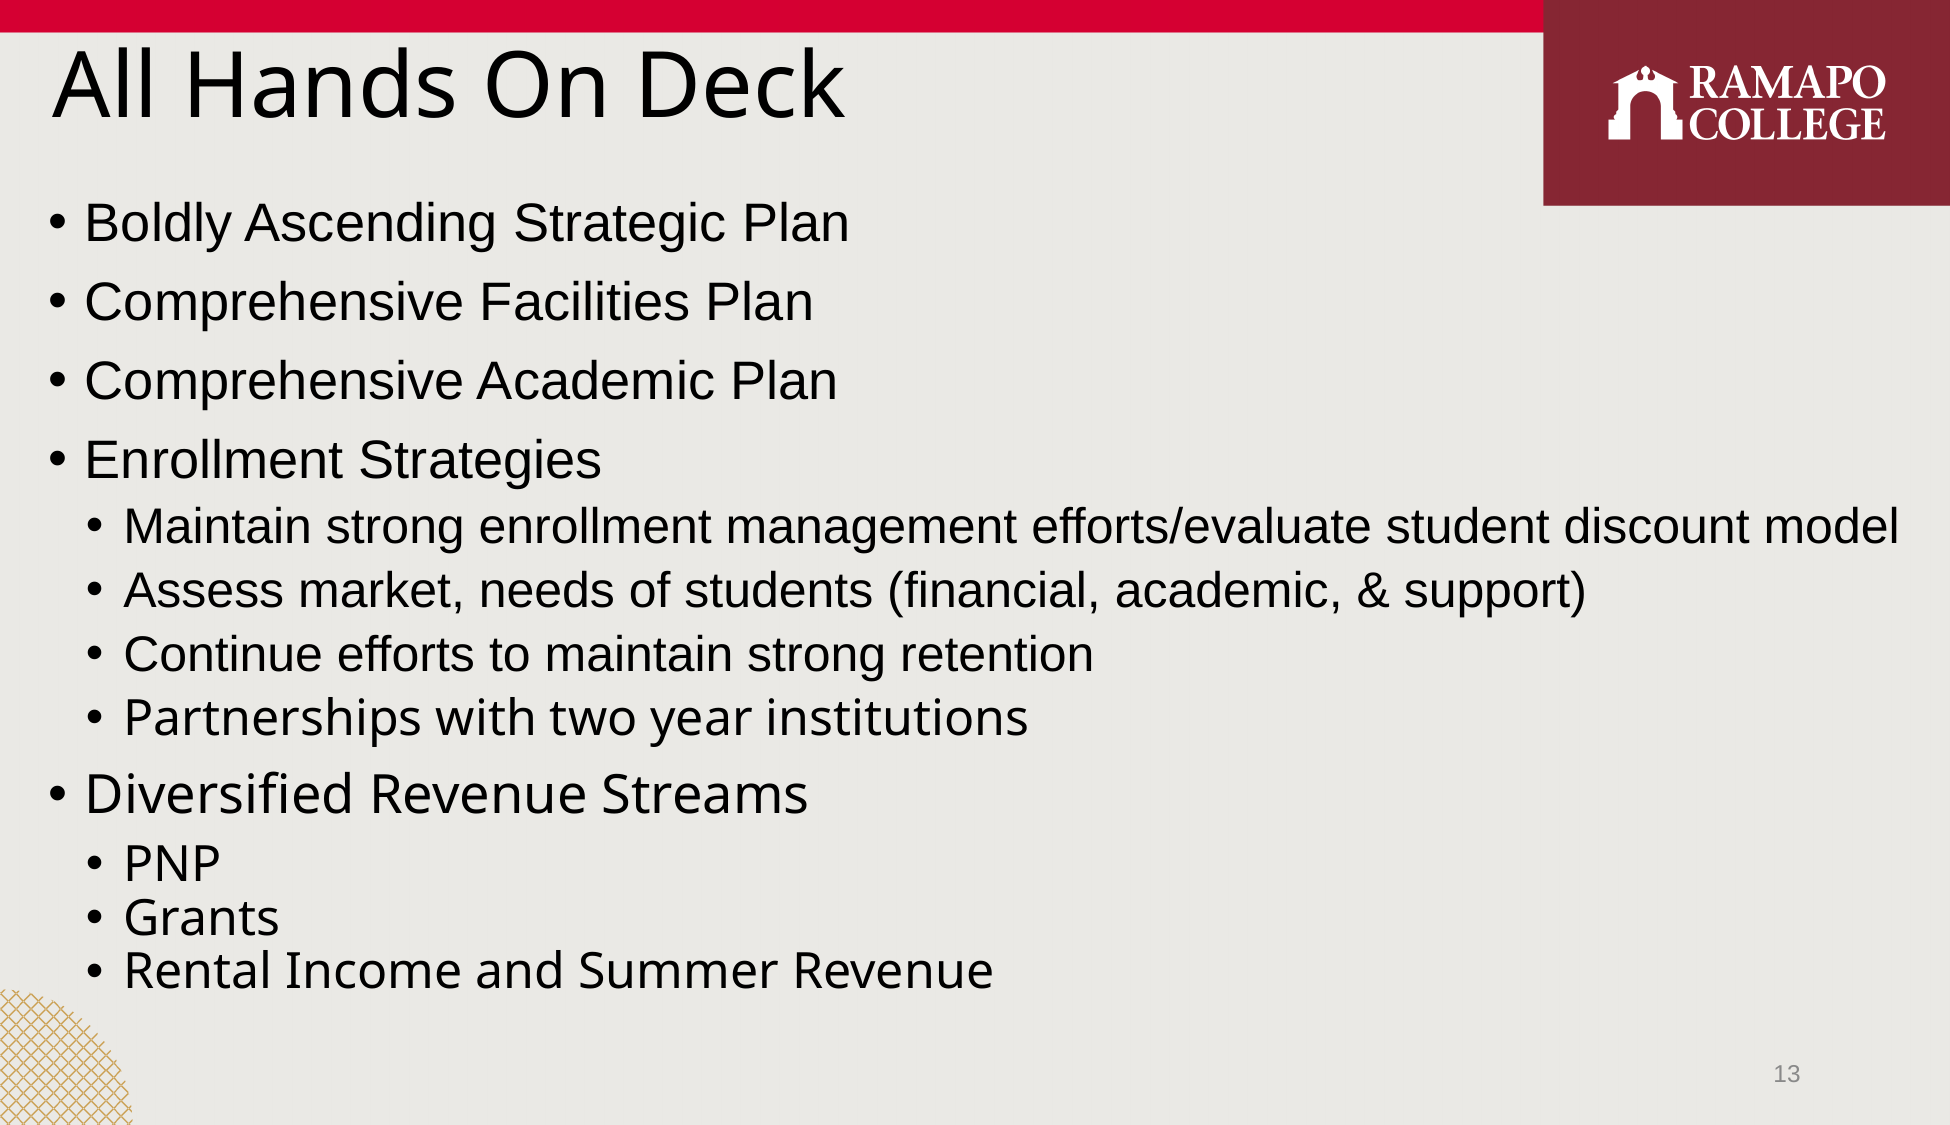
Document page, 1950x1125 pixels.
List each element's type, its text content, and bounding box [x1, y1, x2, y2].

slide_number 13 [1377, 1079, 1816, 1103]
title All Hands On Deck [37, 24, 1426, 150]
picture [0, 0, 1950, 1125]
list Boldly Ascending Strategic Plan Comprehensive Facilities Plan Comprehensive Academic Plan Enrollment Strategies Maintain strong enrollment management efforts/evaluate student discount model Assess market, needs of students (financial, academic, & support) Continue efforts to maintain strong retention Partnerships with two year institutions Diversified Revenue Streams PNP Grants Rental Income and Summer Revenue [33, 187, 1934, 1079]
